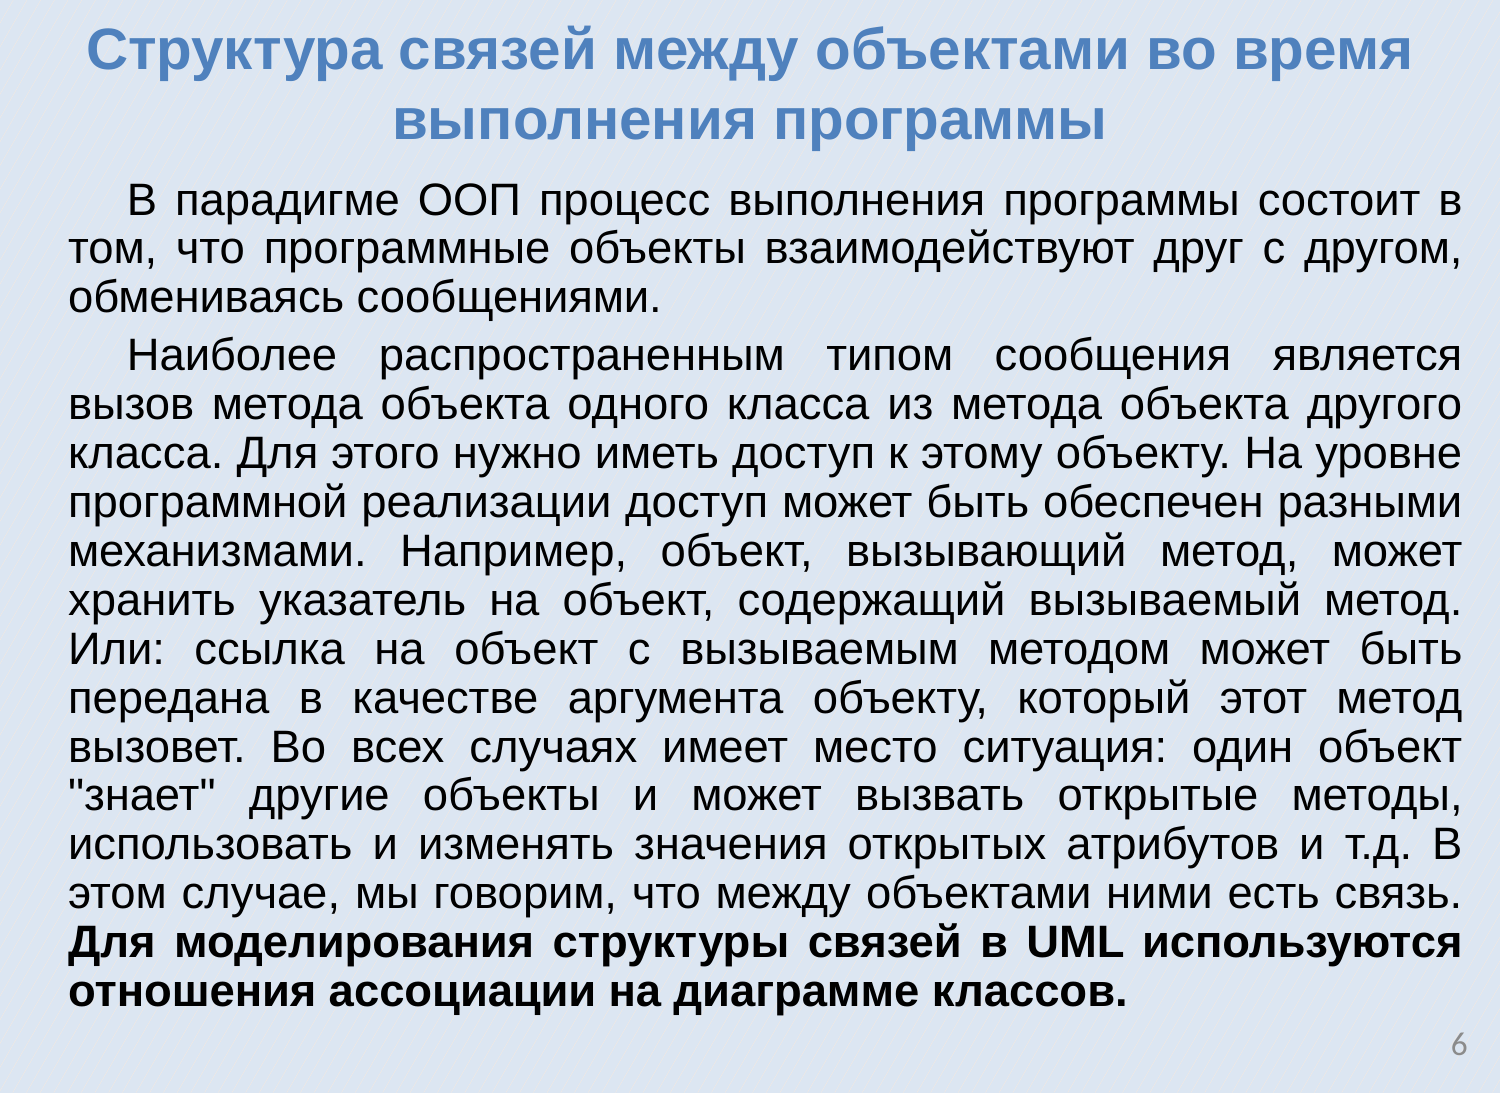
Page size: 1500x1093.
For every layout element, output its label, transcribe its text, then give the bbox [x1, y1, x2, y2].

text_box 6 [1132, 1012, 1483, 1071]
list В парадигме ООП процесс выполнения программы состоит в том, что программные объекты взаимодействуют друг с другом, обмениваясь сообщениями. Наиболее распространенным типом сообщения является вызов метода объекта одного класса из метода объекта другого класса. Для этого нужно иметь доступ к этому объекту. На уровне программной реализации доступ может быть обеспечен разными механизмами. Например, объект, вызывающий метод, может хранить указатель на объект, содержащий вызываемый метод. Или: ссылка на объект с вызываемым методом может быть передана в качестве аргумента объекту, который этот метод вызовет. Во всех случаях имеет место ситуация: один объект "знает" другие объекты и может вызвать открытые методы, использовать и изменять значения открытых атрибутов и т.д. В этом случае, мы говорим, что между объектами ними есть связь. Для моделирования структуры связей в UML используются отношения ассоциации на диаграмме классов. [53, 168, 1479, 1035]
title Структура связей между объектами во время выполнения программы [0, 14, 1500, 149]
